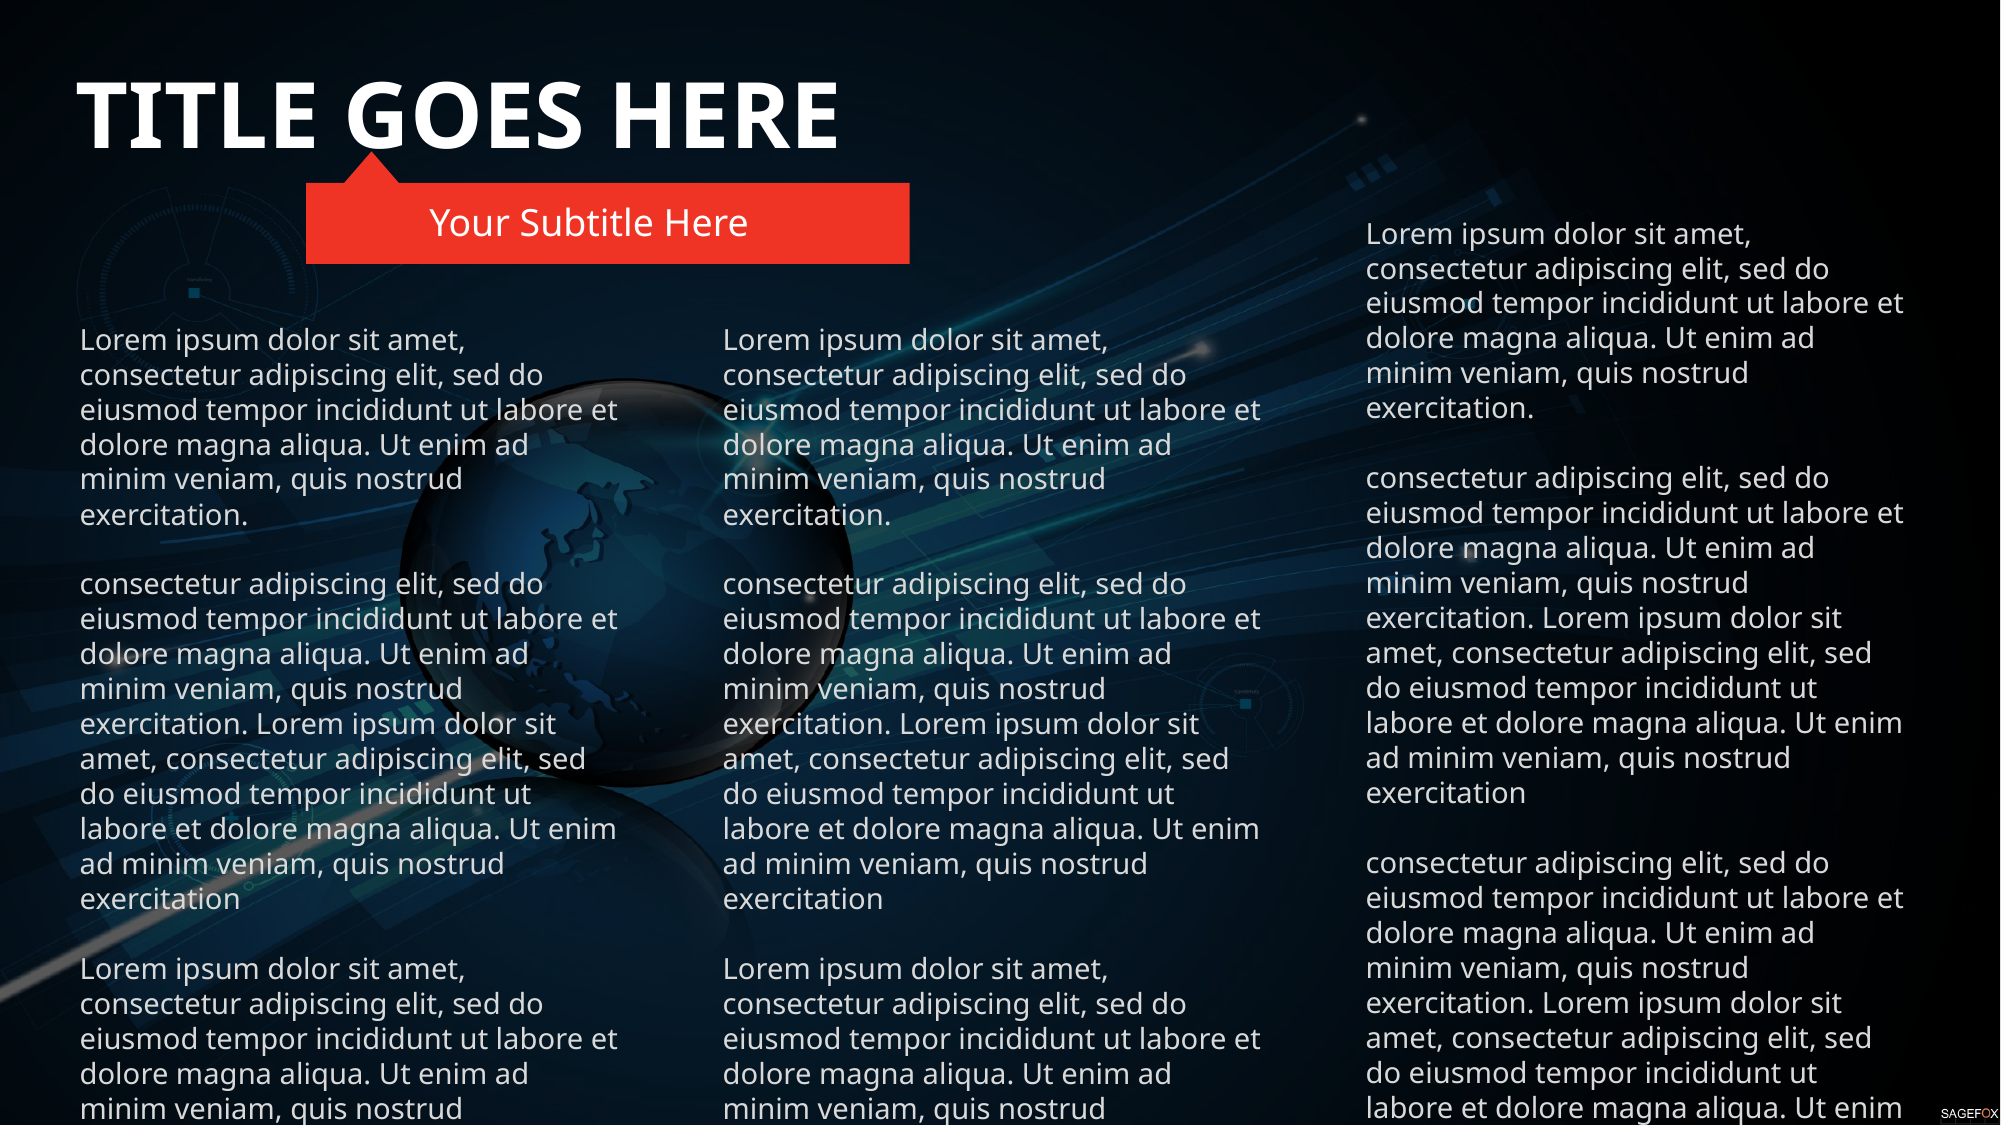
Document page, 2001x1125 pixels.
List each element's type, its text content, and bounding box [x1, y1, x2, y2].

text_box Lorem ipsum dolor sit amet, consectetur adipiscing elit, sed do eiusmod tempor incididunt ut labore et dolore magna aliqua. Ut enim ad minim veniam, quis nostrud exercitation. consectetur adipiscing elit, sed do eiusmod tempor incididunt ut labore et dolore magna aliqua. Ut enim ad minim veniam, quis nostrud exercitation. Lorem ipsum dolor sit amet, consectetur adipiscing elit, sed do eiusmod tempor incididunt ut labore et dolore magna aliqua. Ut enim ad minim veniam, quis nostrud exercitation Lorem ipsum dolor sit amet, consectetur adipiscing elit, sed do eiusmod tempor incididunt ut labore et dolore magna aliqua. Ut enim ad minim veniam, quis nostrud exercitation. [64, 313, 635, 1125]
text_box Lorem ipsum dolor sit amet, consectetur adipiscing elit, sed do eiusmod tempor incididunt ut labore et dolore magna aliqua. Ut enim ad minim veniam, quis nostrud exercitation. consectetur adipiscing elit, sed do eiusmod tempor incididunt ut labore et dolore magna aliqua. Ut enim ad minim veniam, quis nostrud exercitation. Lorem ipsum dolor sit amet, consectetur adipiscing elit, sed do eiusmod tempor incididunt ut labore et dolore magna aliqua. Ut enim ad minim veniam, quis nostrud exercitation Lorem ipsum dolor sit amet, consectetur adipiscing elit, sed do eiusmod tempor incididunt ut labore et dolore magna aliqua. Ut enim ad minim veniam, quis nostrud exercitation [707, 313, 1278, 1125]
picture [0, 0, 2001, 1125]
text_box TITLE GOES HERE [60, 49, 965, 175]
text_box Lorem ipsum dolor sit amet, consectetur adipiscing elit, sed do eiusmod tempor incididunt ut labore et dolore magna aliqua. Ut enim ad minim veniam, quis nostrud exercitation. consectetur adipiscing elit, sed do eiusmod tempor incididunt ut labore et dolore magna aliqua. Ut enim ad minim veniam, quis nostrud exercitation. Lorem ipsum dolor sit amet, consectetur adipiscing elit, sed do eiusmod tempor incididunt ut labore et dolore magna aliqua. Ut enim ad minim veniam, quis nostrud exercitation consectetur adipiscing elit, sed do eiusmod tempor incididunt ut labore et dolore magna aliqua. Ut enim ad minim veniam, quis nostrud exercitation. Lorem ipsum dolor sit amet, consectetur adipiscing elit, sed do eiusmod tempor incididunt ut labore et dolore magna aliqua. Ut enim ad minim veniam, quis nostrud exercitation [1350, 207, 1921, 1125]
picture [1002, 304, 1012, 308]
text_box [306, 151, 910, 264]
